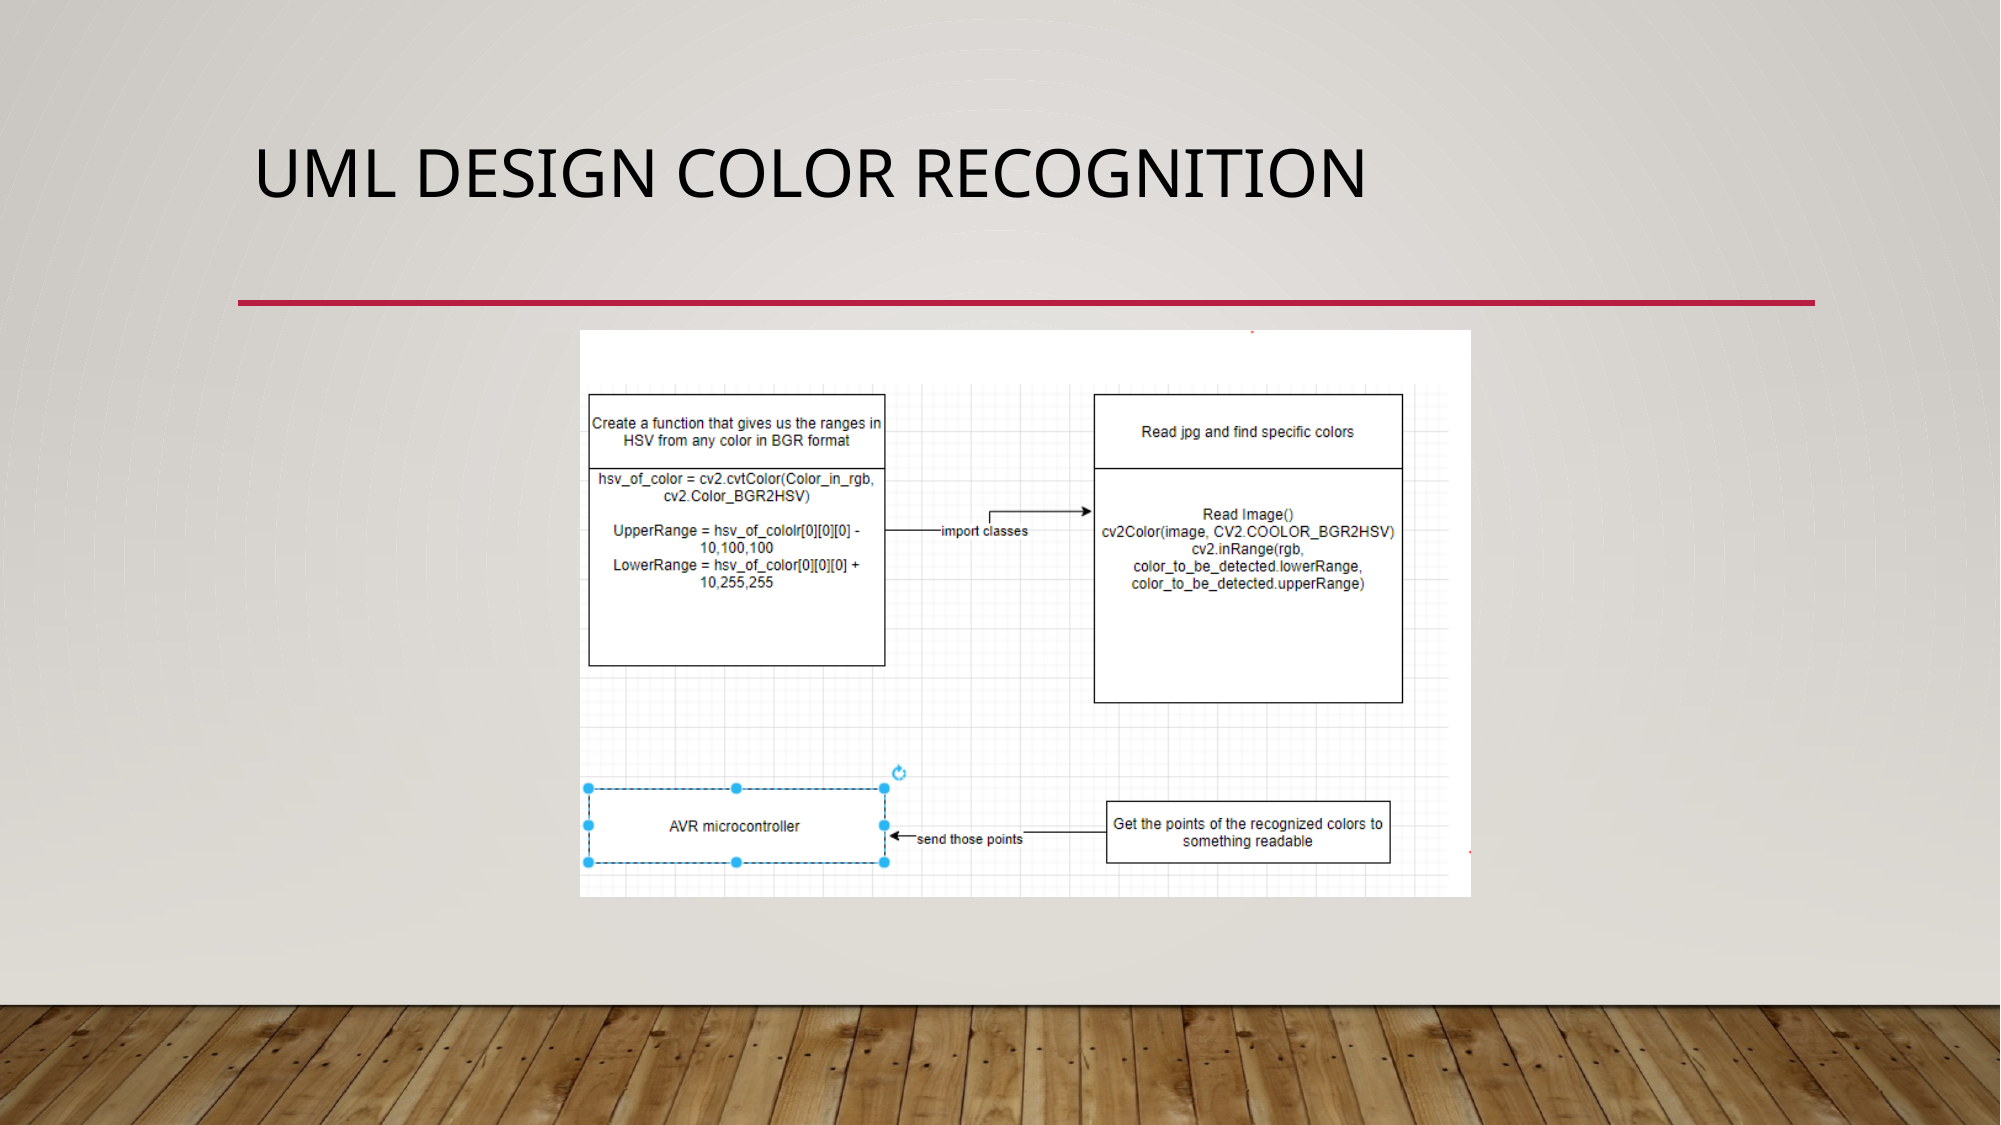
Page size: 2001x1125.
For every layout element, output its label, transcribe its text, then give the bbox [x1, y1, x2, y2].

picture [0, 1005, 2000, 1125]
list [580, 330, 1471, 897]
title UML DESign color recognition [238, 131, 1814, 305]
